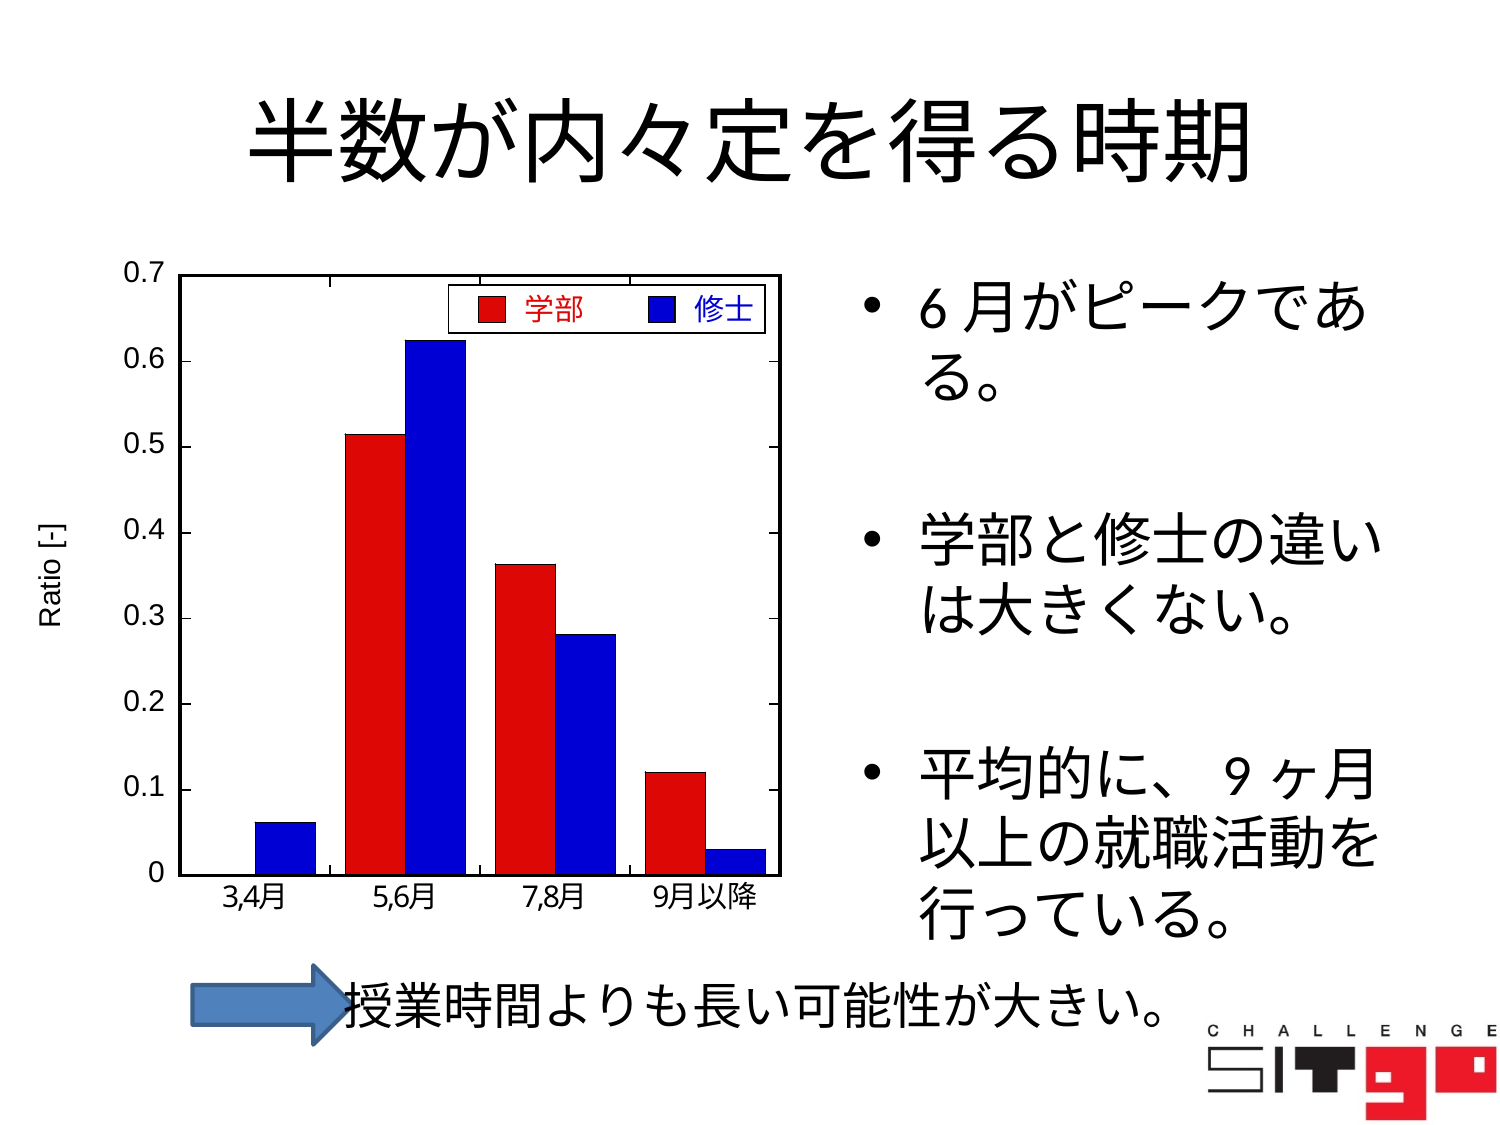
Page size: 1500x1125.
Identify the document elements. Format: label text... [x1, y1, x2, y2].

title 半数が内々定を得る時期 [75, 45, 1425, 233]
picture [1204, 1021, 1500, 1125]
list 6月がピークである。 学部と修士の違いは大きくない。 平均的に、9ヶ月以上の就職活動を行っている。 [904, 262, 1425, 1005]
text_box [192, 964, 1183, 1045]
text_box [0, 95, 901, 996]
